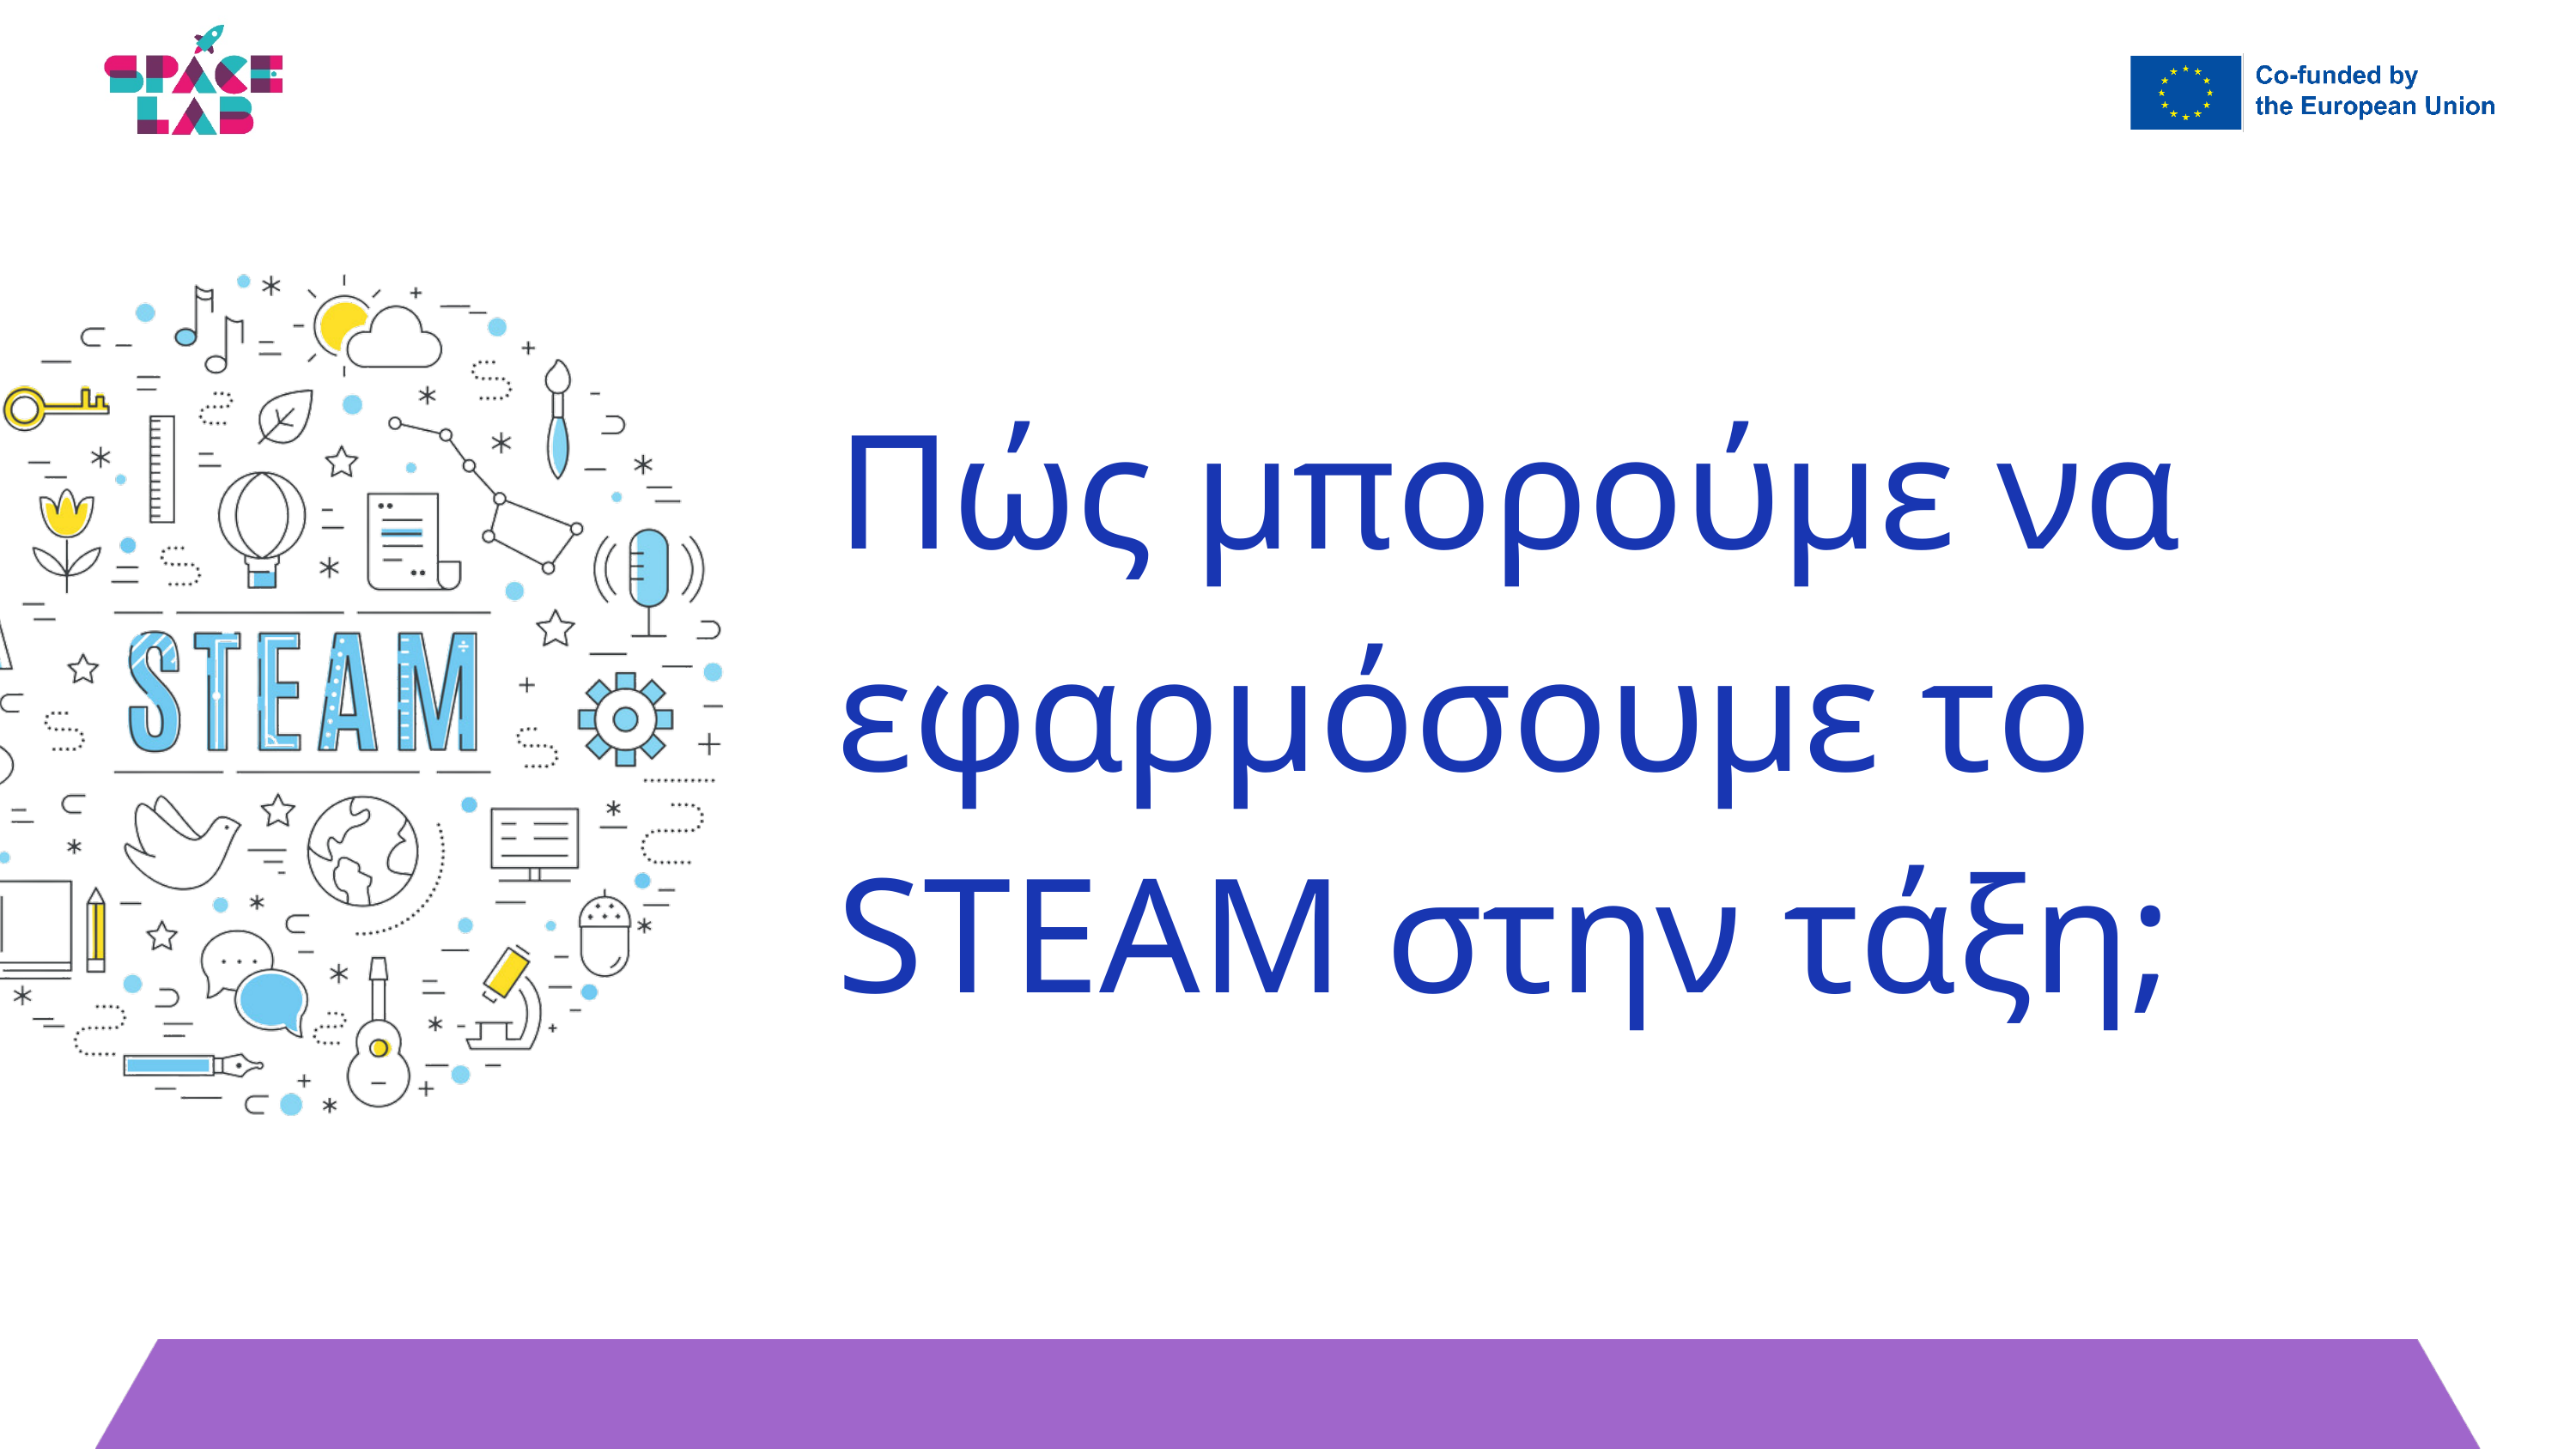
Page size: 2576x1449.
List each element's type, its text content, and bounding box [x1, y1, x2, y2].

text_box Πώς μπορούμε να εφαρμόσουμε το STEAM στην τάξη; [870, 359, 2426, 1025]
picture [0, 175, 866, 1154]
picture [95, 15, 290, 142]
picture [2124, 50, 2523, 135]
picture [95, 1339, 2481, 1449]
